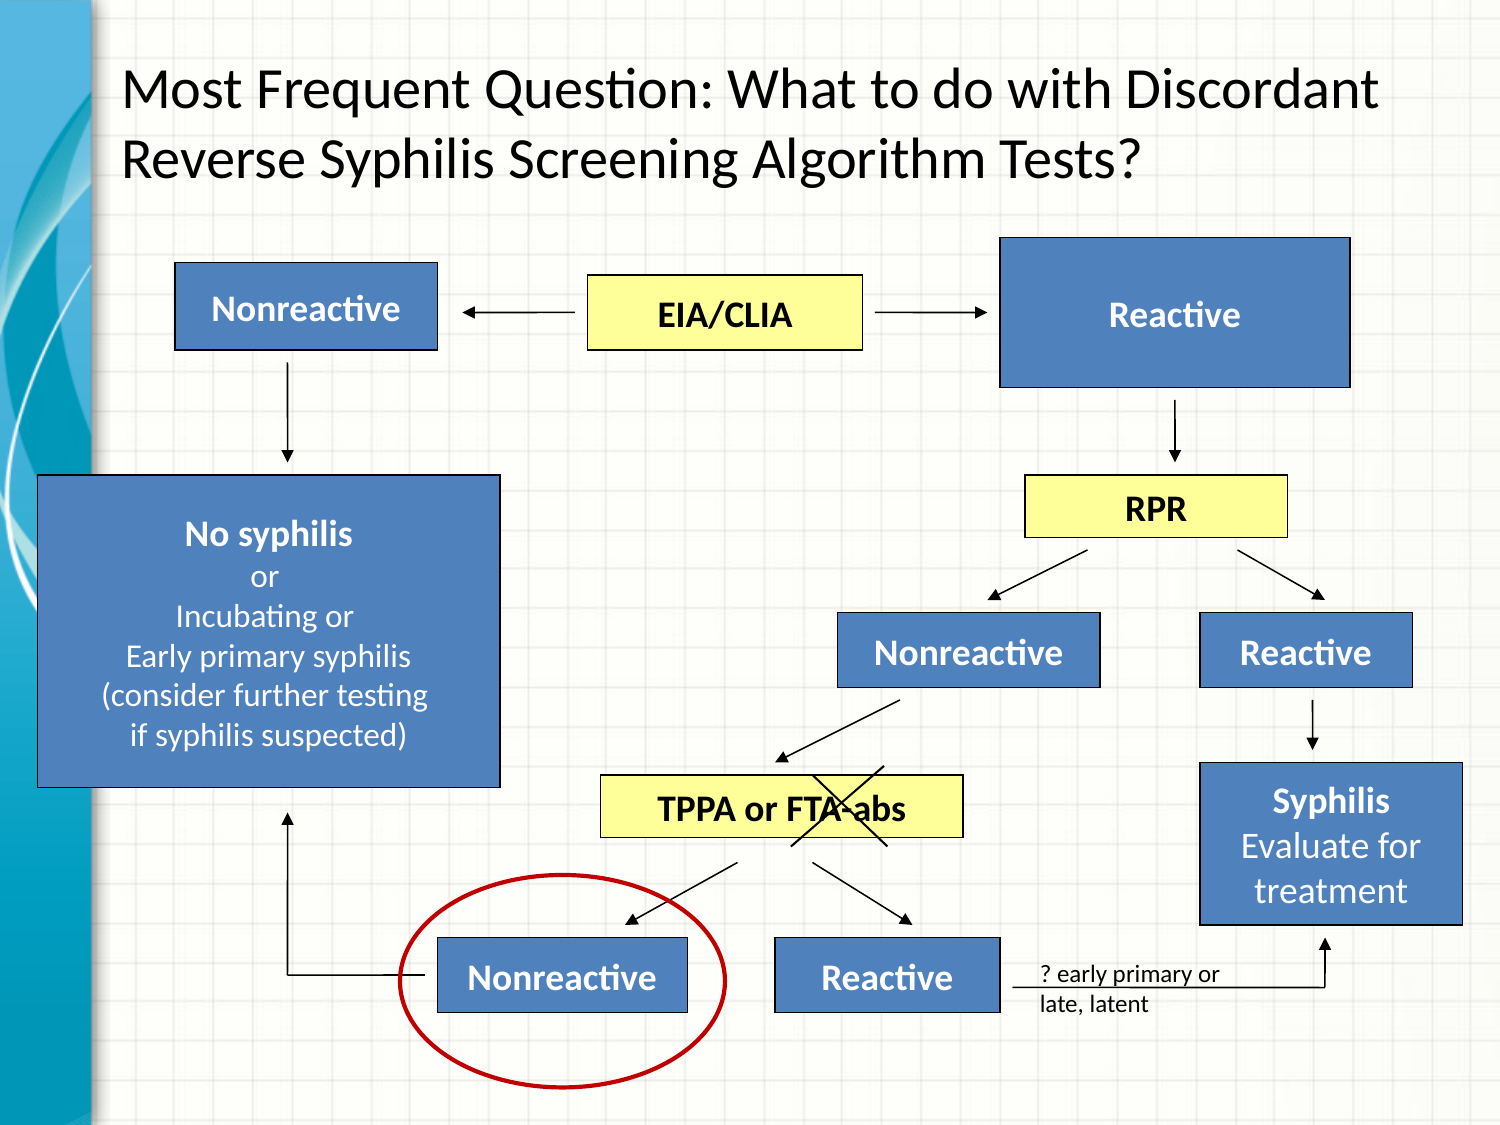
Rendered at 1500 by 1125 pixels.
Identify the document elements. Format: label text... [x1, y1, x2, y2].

text_box TPPA or FTA-abs [600, 774, 785, 838]
text_box EIA/CLIA [587, 274, 863, 350]
text_box Reactive [774, 937, 1000, 1013]
text_box [281, 812, 294, 976]
text_box [397, 872, 728, 1090]
text_box Syphilis Evaluate for treatment [1200, 762, 1463, 925]
text_box [987, 549, 1088, 601]
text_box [790, 765, 885, 847]
title Most Frequent Question: What to do with Discordant Reverse Syphilis Screening Algorithm Tests? [106, 2, 1500, 238]
footer [549, 1042, 1025, 1103]
text_box [874, 306, 988, 319]
text_box TPPA or FTA-abs [891, 774, 964, 838]
text_box Nonreactive [174, 262, 438, 350]
text_box [1318, 937, 1332, 988]
text_box No syphilis or Incubating or Early primary syphilis (consider further testing if syphilis suspected) [37, 474, 500, 788]
text_box [1306, 699, 1319, 751]
text_box Reactive [999, 237, 1350, 388]
text_box Reactive [1199, 612, 1413, 688]
text_box [281, 362, 294, 463]
text_box [1168, 399, 1182, 463]
text_box Nonreactive [837, 612, 1100, 688]
text_box [462, 306, 575, 319]
text_box [812, 862, 913, 925]
text_box RPR [1025, 474, 1288, 538]
picture [0, 0, 1500, 1125]
text_box [1237, 549, 1325, 601]
text_box ? early primary or late, latent [1024, 949, 1250, 1025]
text_box [774, 699, 901, 763]
